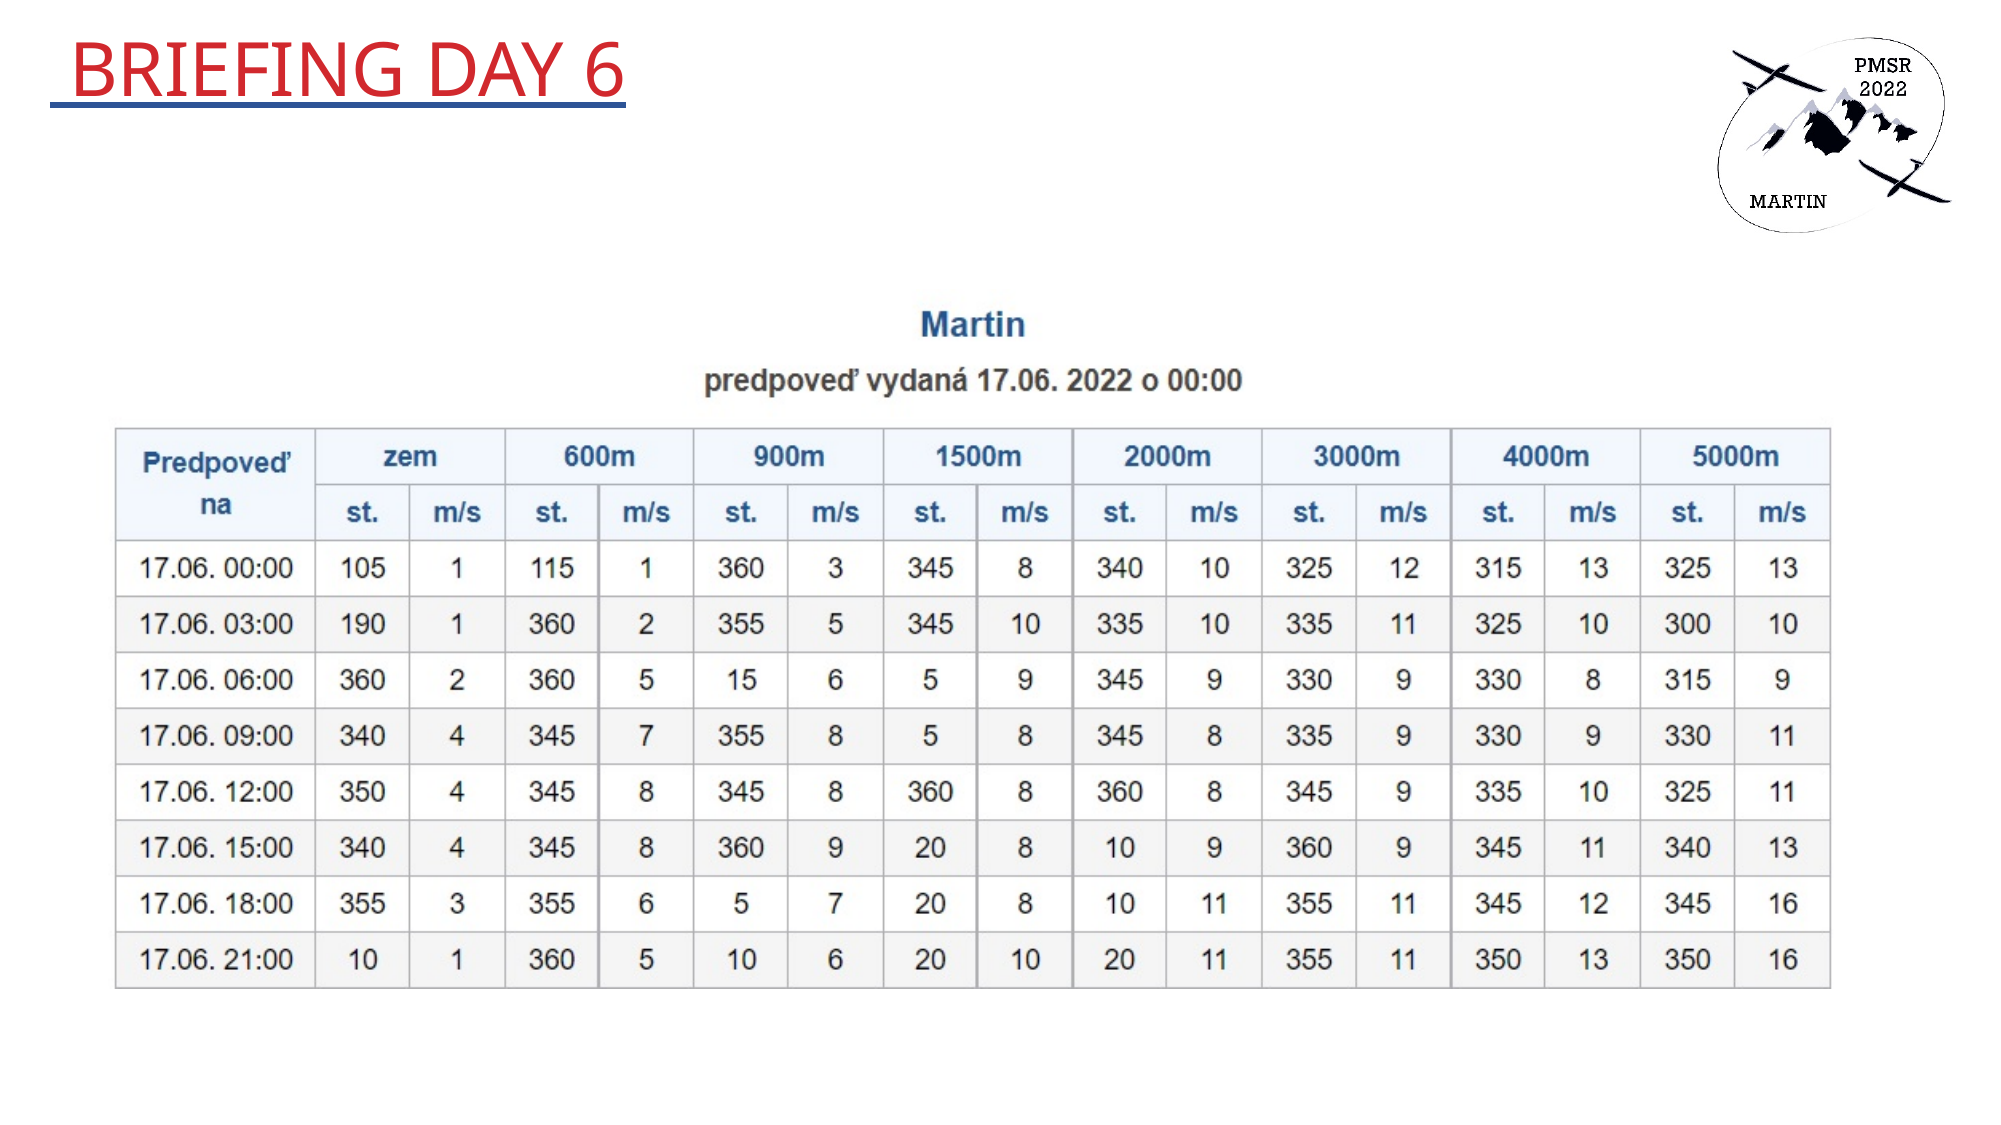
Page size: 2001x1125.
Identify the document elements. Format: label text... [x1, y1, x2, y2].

title BRIEFING DAY 6 [47, 19, 1699, 210]
picture [96, 289, 1841, 989]
picture [1705, 2, 1976, 273]
